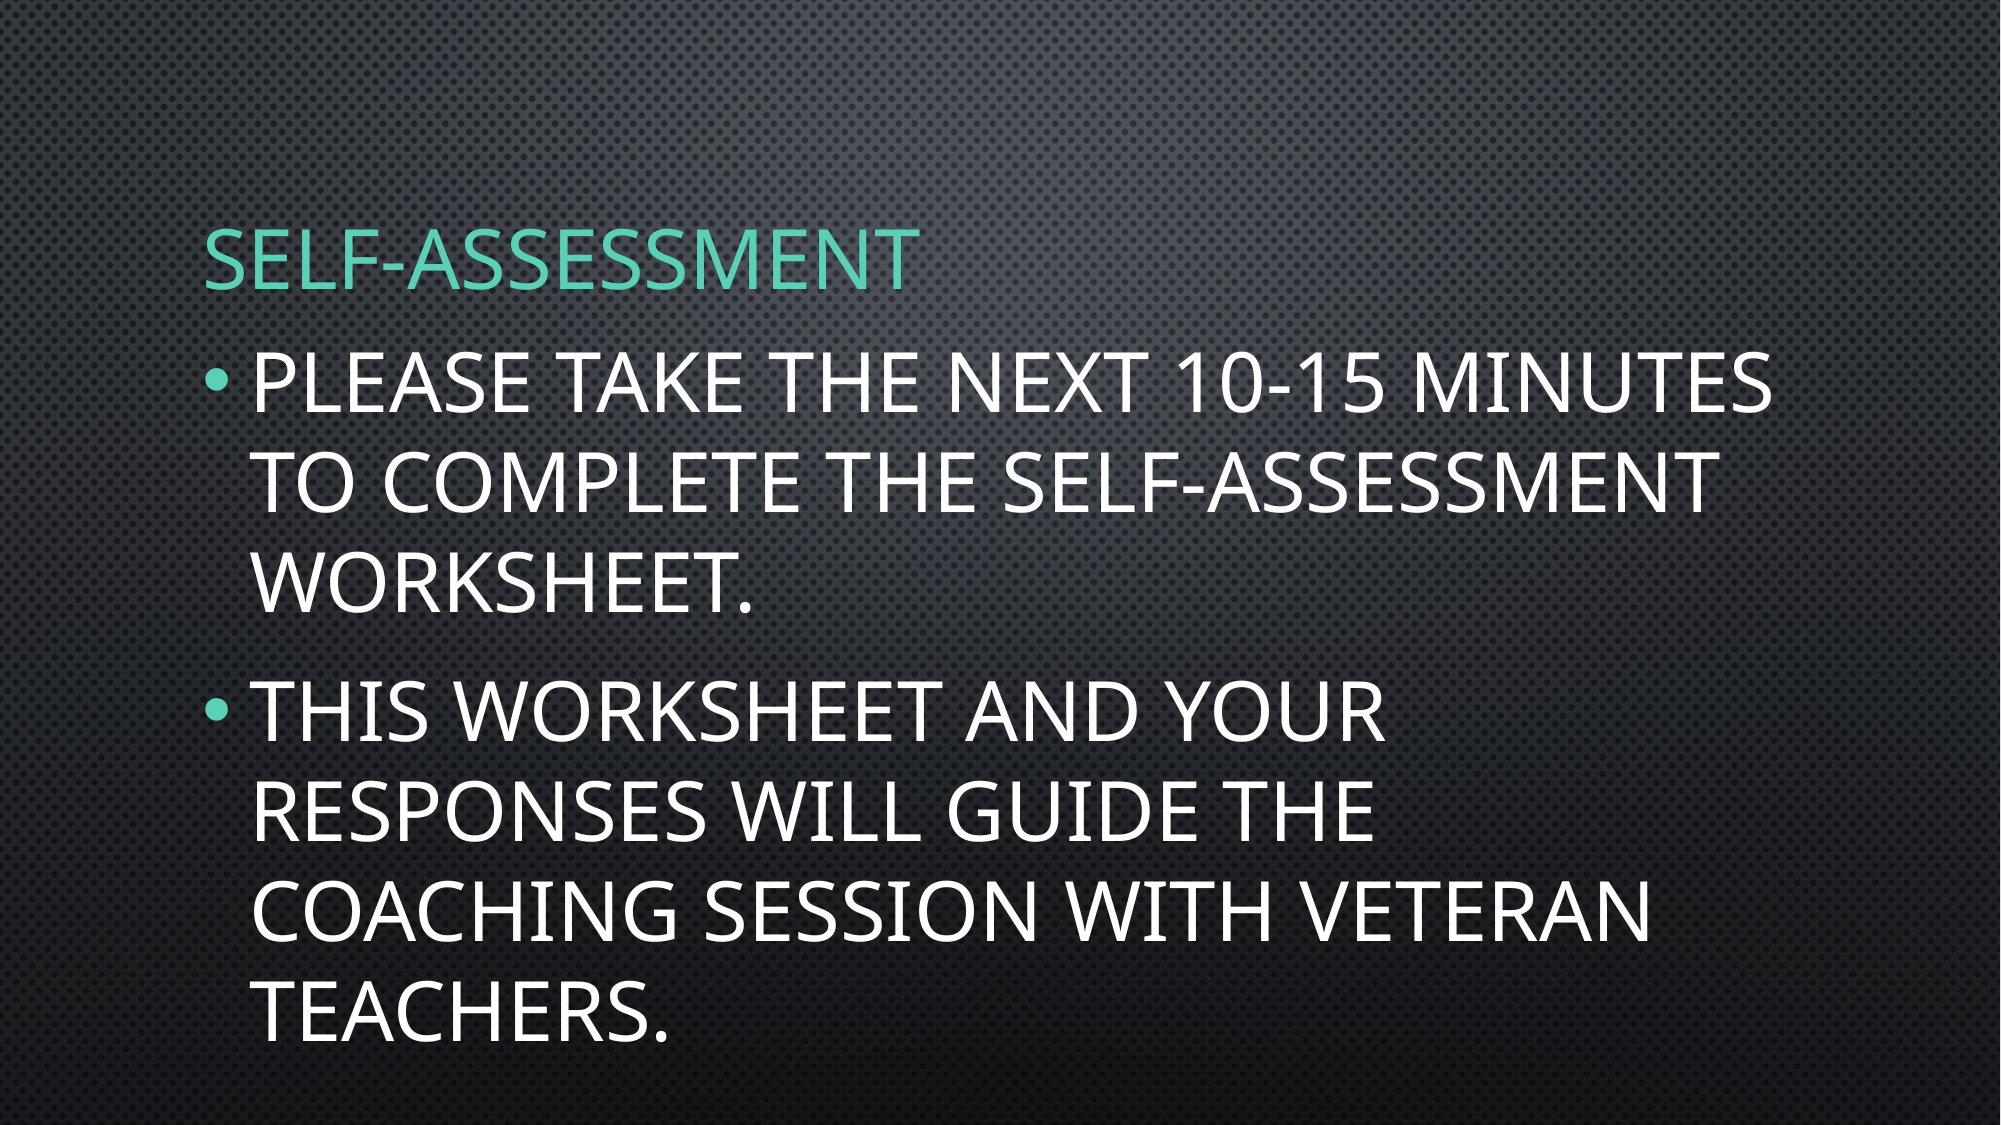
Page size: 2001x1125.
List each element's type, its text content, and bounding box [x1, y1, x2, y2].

list Please take the next 10-15 minutes to complete the self-assessment worksheet. This worksheet and your responses will guide the coaching session with veteran teachers. [187, 437, 1813, 950]
title Self-assessment [187, 99, 1813, 413]
